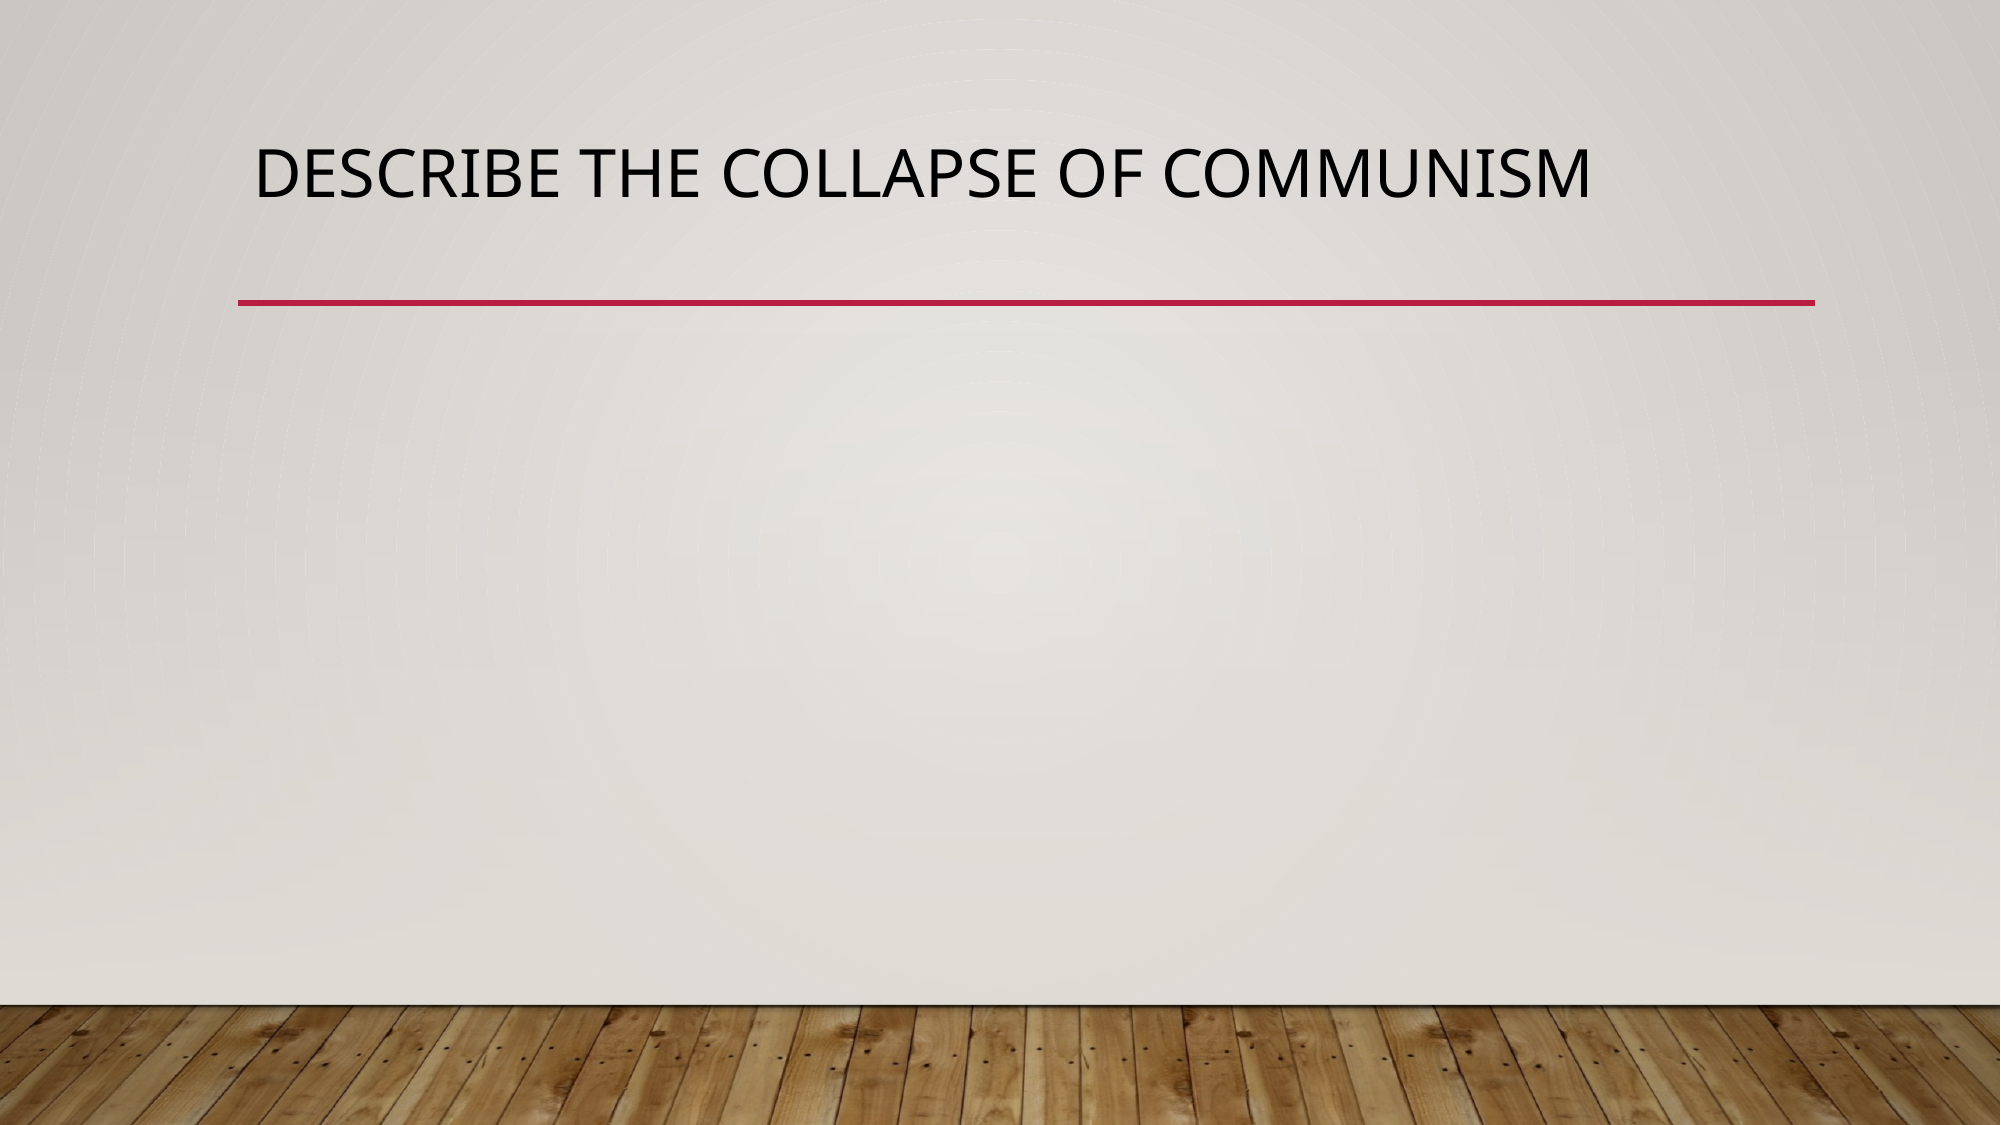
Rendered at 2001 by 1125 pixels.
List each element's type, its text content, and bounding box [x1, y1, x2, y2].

picture [0, 1005, 2000, 1125]
title Describe the collapse of communism [238, 131, 1814, 305]
